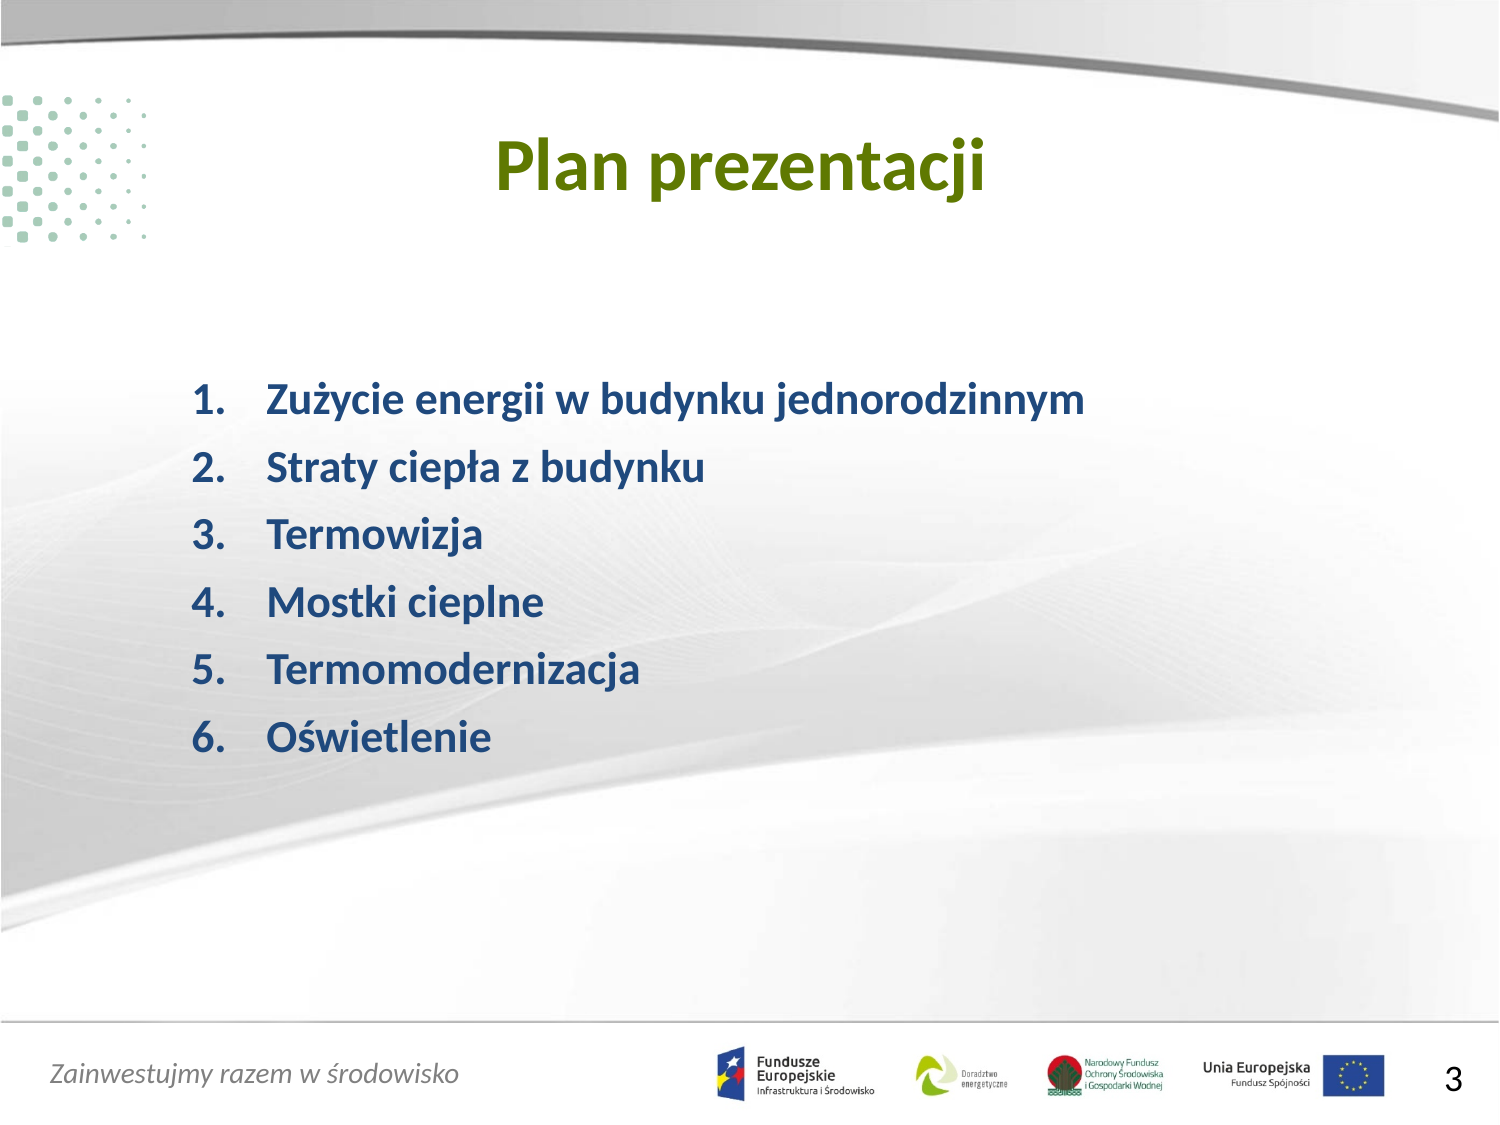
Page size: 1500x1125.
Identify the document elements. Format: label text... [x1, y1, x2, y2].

text_box Plan prezentacji [52, 96, 1448, 226]
slide_number 3 [1127, 1046, 1478, 1107]
picture [0, 0, 1499, 1023]
picture [703, 1032, 1398, 1115]
text_box Zużycie energii w budynku jednorodzinnym Straty ciepła z budynku Termowizja Mostki cieplne Termomodernizacja Oświetlenie [147, 361, 1412, 769]
